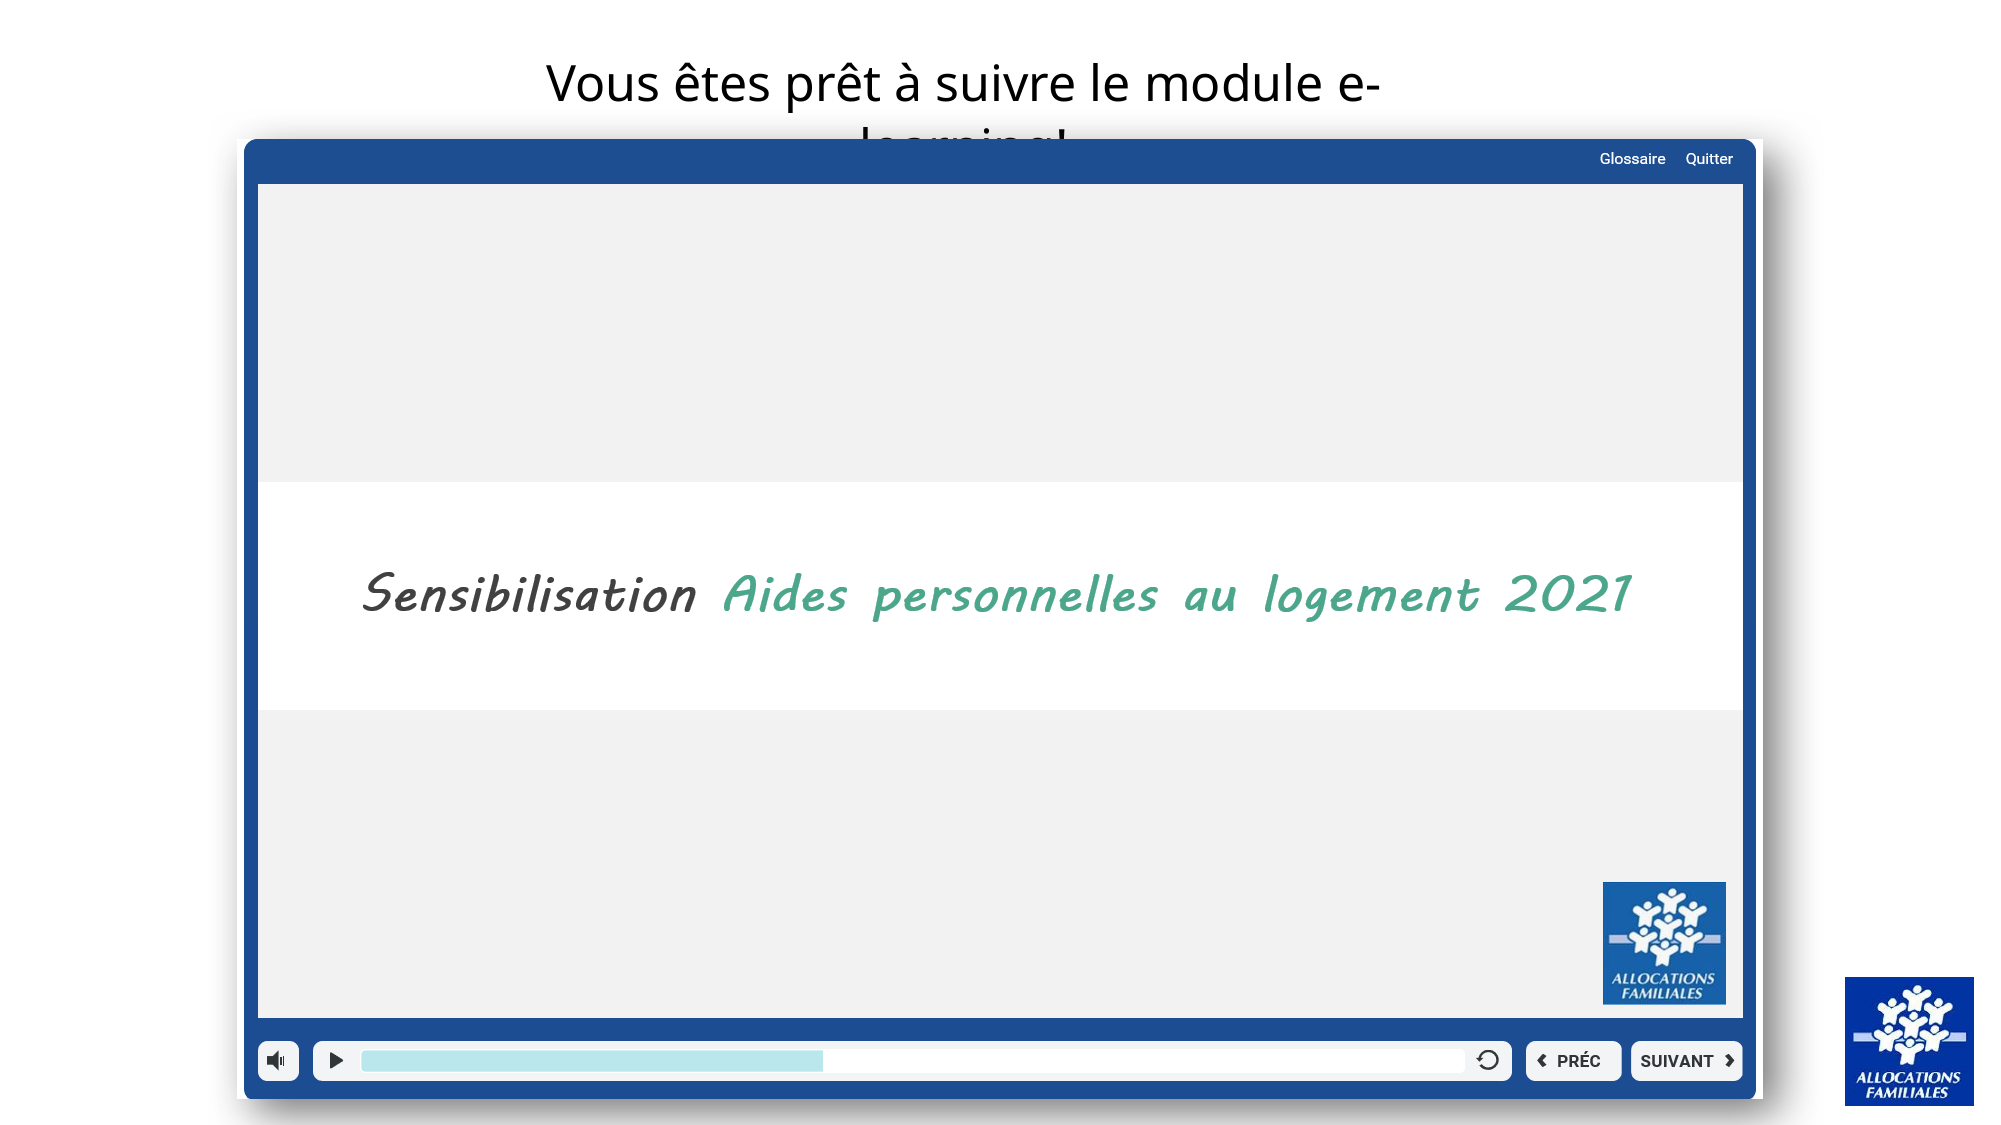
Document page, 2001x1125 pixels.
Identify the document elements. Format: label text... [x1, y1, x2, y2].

picture [1845, 977, 1974, 1106]
text_box Vous êtes prêt à suivre le module e-learning! [504, 39, 1424, 121]
picture [237, 139, 1763, 1099]
